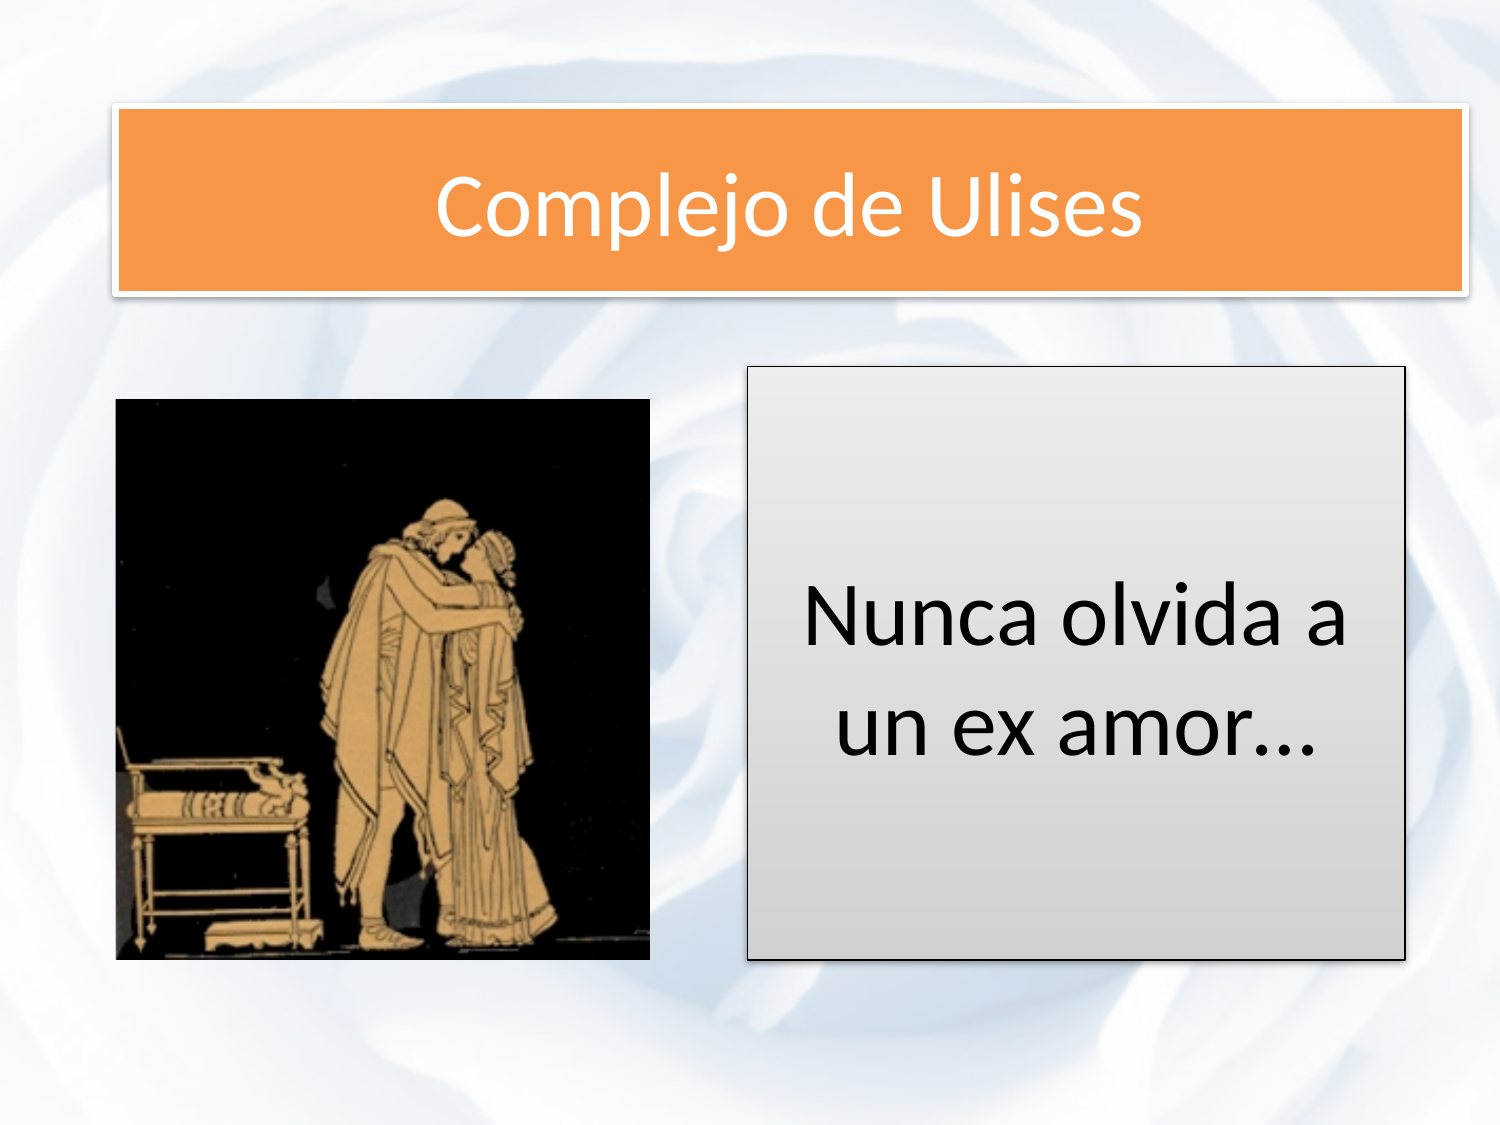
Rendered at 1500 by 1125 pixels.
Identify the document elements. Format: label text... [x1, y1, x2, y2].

picture [115, 399, 650, 961]
text_box Nunca olvida a un ex amor… [747, 366, 1406, 961]
title Complejo de Ulises [112, 103, 1469, 297]
